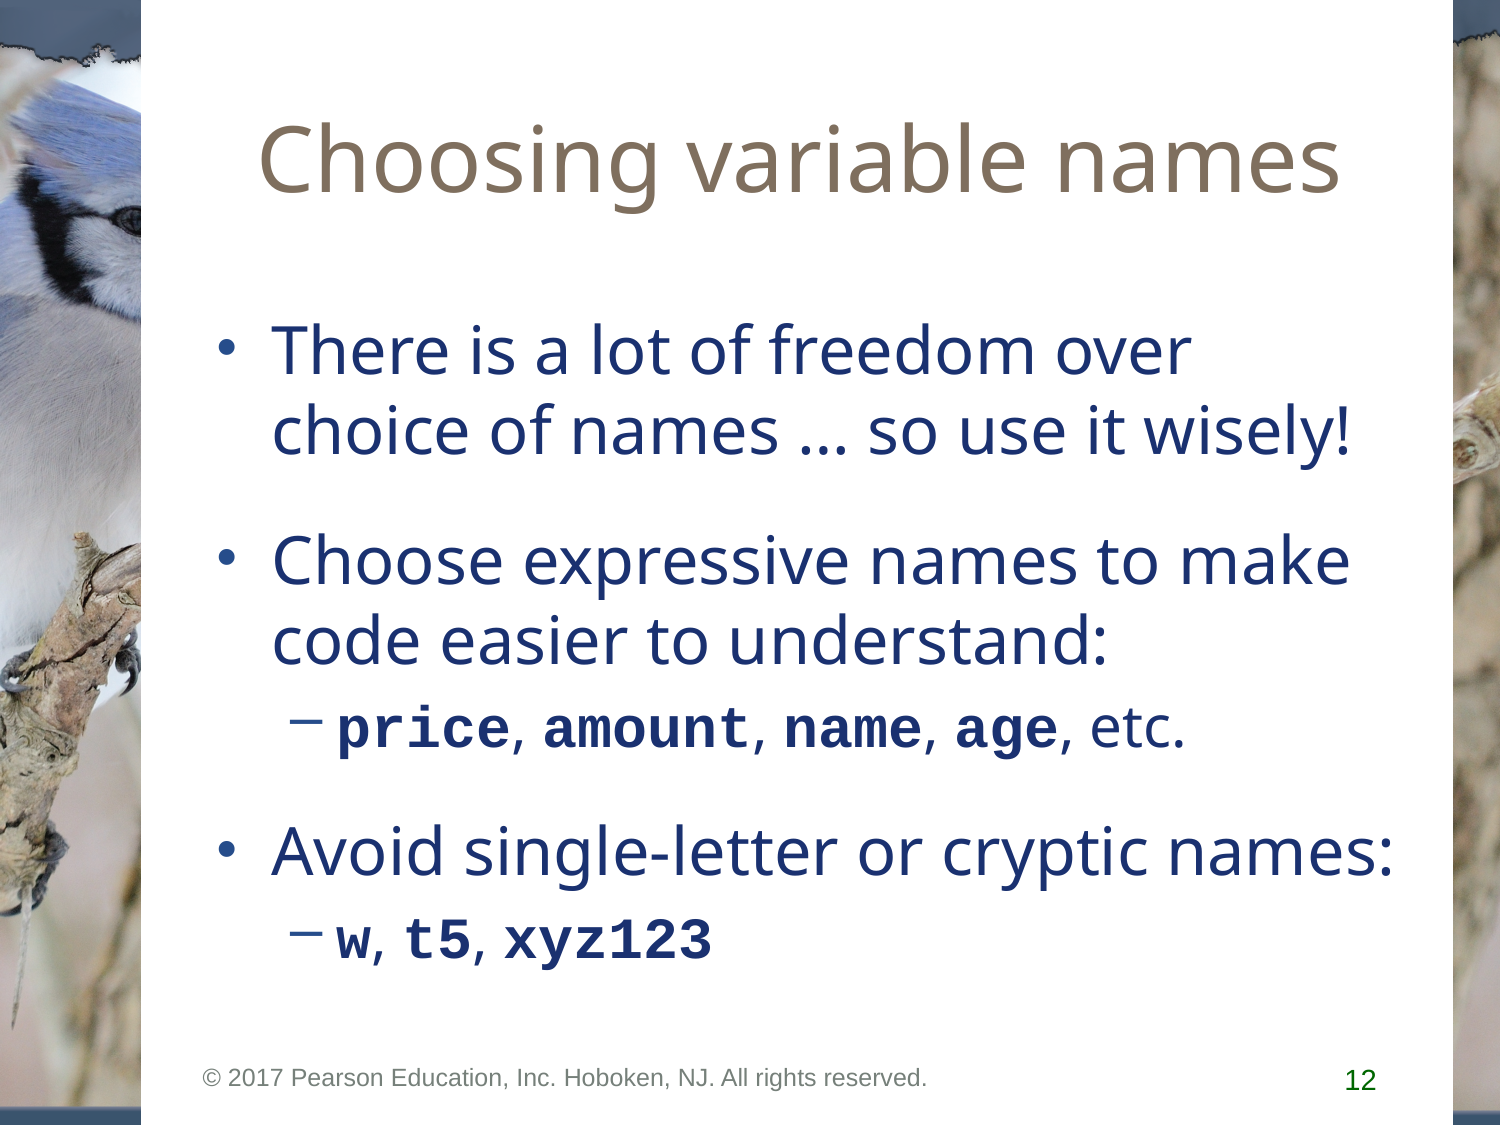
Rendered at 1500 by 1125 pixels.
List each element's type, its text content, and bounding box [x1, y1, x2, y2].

title Choosing variable names [162, 62, 1438, 250]
picture [0, 0, 141, 1125]
footer © 2017 Pearson Education, Inc. Hoboken, NJ. All rights reserved. [187, 1054, 1325, 1105]
list There is a lot of freedom over choice of names … so use it wisely! Choose expressive names to make code easier to understand: price, amount, name, age, etc. Avoid single-letter or cryptic names: w, t5, xyz123 [200, 299, 1425, 1000]
picture [1453, 0, 1500, 1125]
